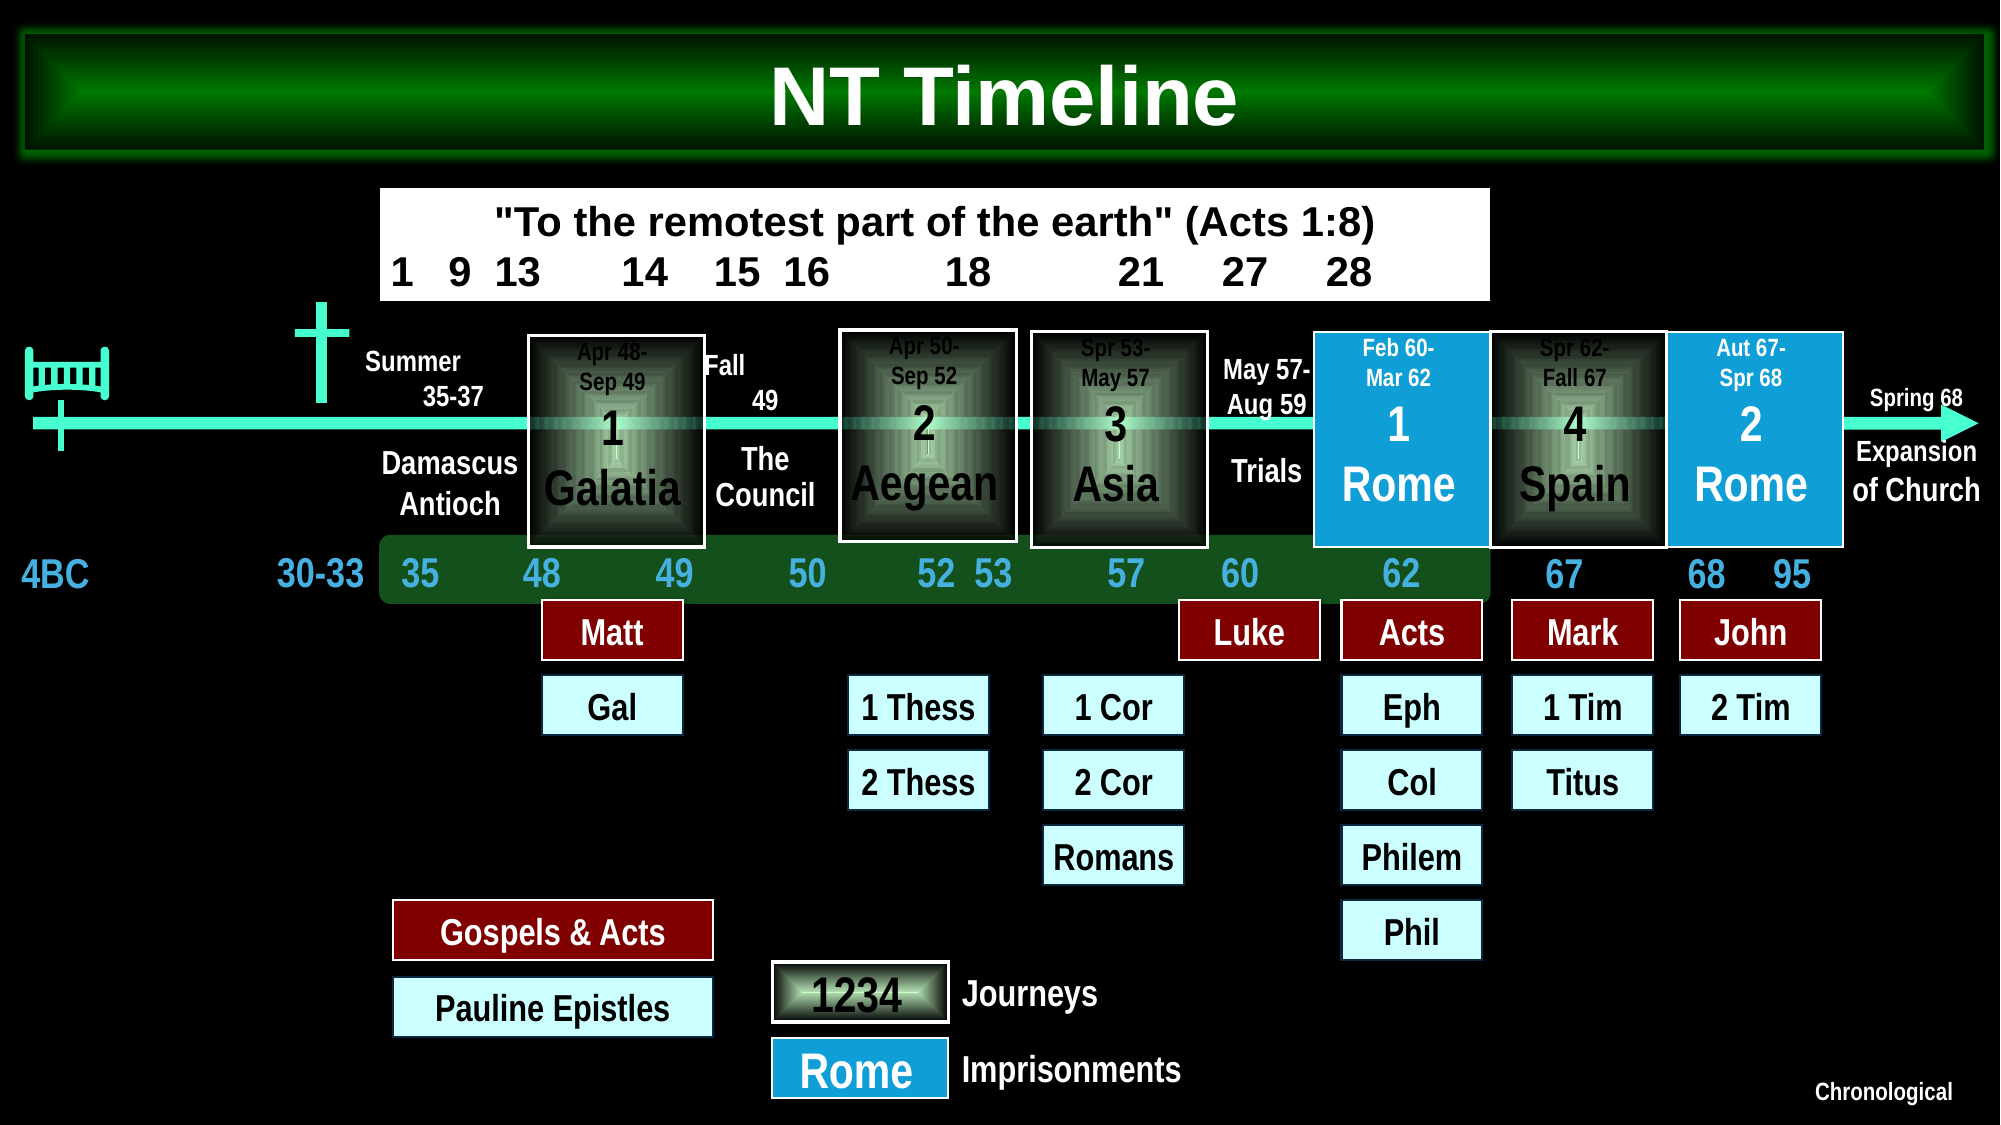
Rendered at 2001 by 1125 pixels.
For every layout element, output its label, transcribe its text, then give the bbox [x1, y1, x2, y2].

text_box Imprisonments [961, 1044, 1247, 1091]
text_box 67 68 95 [1530, 538, 1900, 604]
text_box 52 53 57 60 62 [902, 538, 1464, 604]
text_box 4BC [6, 538, 148, 604]
text_box Apr 48- Sep 49 1 Galatia [528, 335, 705, 538]
text_box Acts [1341, 599, 1483, 660]
text_box Chronological [1517, 1074, 1954, 1105]
text_box Spr 53- May 57 3 Asia [1031, 331, 1208, 538]
text_box Phil [1341, 899, 1483, 960]
text_box Spring 68 Expansion of Church [1843, 381, 1993, 508]
text_box 30-33 [261, 538, 386, 604]
text_box [1464, 548, 1493, 600]
text_box May 57- Aug 59 Trials [1208, 349, 1314, 490]
text_box Luke [1178, 604, 1320, 660]
text_box Mark [1512, 599, 1654, 660]
text_box 2 Cor [1043, 749, 1185, 810]
text_box 1234 [772, 961, 949, 1023]
text_box Gal [541, 674, 683, 735]
text_box 2 Thess [848, 749, 989, 810]
text_box [380, 533, 539, 606]
text_box NT Timeline [24, 34, 1984, 150]
text_box Aut 67- Spr 68 2 Rome [1667, 331, 1843, 538]
text_box Pauline Epistles [392, 976, 713, 1037]
text_box Col [1341, 749, 1483, 810]
text_box 1 Thess [848, 674, 989, 735]
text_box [288, 299, 355, 403]
text_box [1017, 533, 1031, 538]
text_box 2 Tim [1680, 674, 1822, 735]
text_box Eph [1341, 674, 1483, 735]
text_box Feb 60- Mar 62 1 Rome [1314, 331, 1490, 548]
text_box Rome [772, 1038, 949, 1099]
text_box Spr 62- Fall 67 4 Spain [1490, 331, 1667, 548]
text_box 35 [386, 538, 475, 604]
text_box 1 Cor [1043, 674, 1185, 735]
text_box John [1680, 604, 1822, 660]
text_box [1208, 533, 1314, 538]
text_box "To the remotest part of the earth" (Acts 1:8) 1 9 13 14 15 16 18 21 27 28 [379, 187, 1491, 303]
text_box Philem [1341, 824, 1483, 885]
text_box [705, 533, 839, 538]
text_box 48 49 50 [507, 538, 856, 604]
text_box 1 Tim [1512, 674, 1654, 735]
text_box Fall 49 The Council [705, 346, 839, 514]
text_box Journeys [961, 968, 1247, 1015]
text_box [692, 542, 1176, 606]
text_box [24, 346, 110, 401]
text_box Apr 50- Sep 52 2 Aegean [839, 329, 1017, 542]
text_box Matt [541, 604, 683, 660]
text_box Summer 35-37 Damascus Antioch [362, 342, 539, 522]
text_box Titus [1512, 749, 1654, 810]
text_box Romans [1043, 824, 1185, 885]
text_box Gospels & Acts [392, 899, 713, 960]
